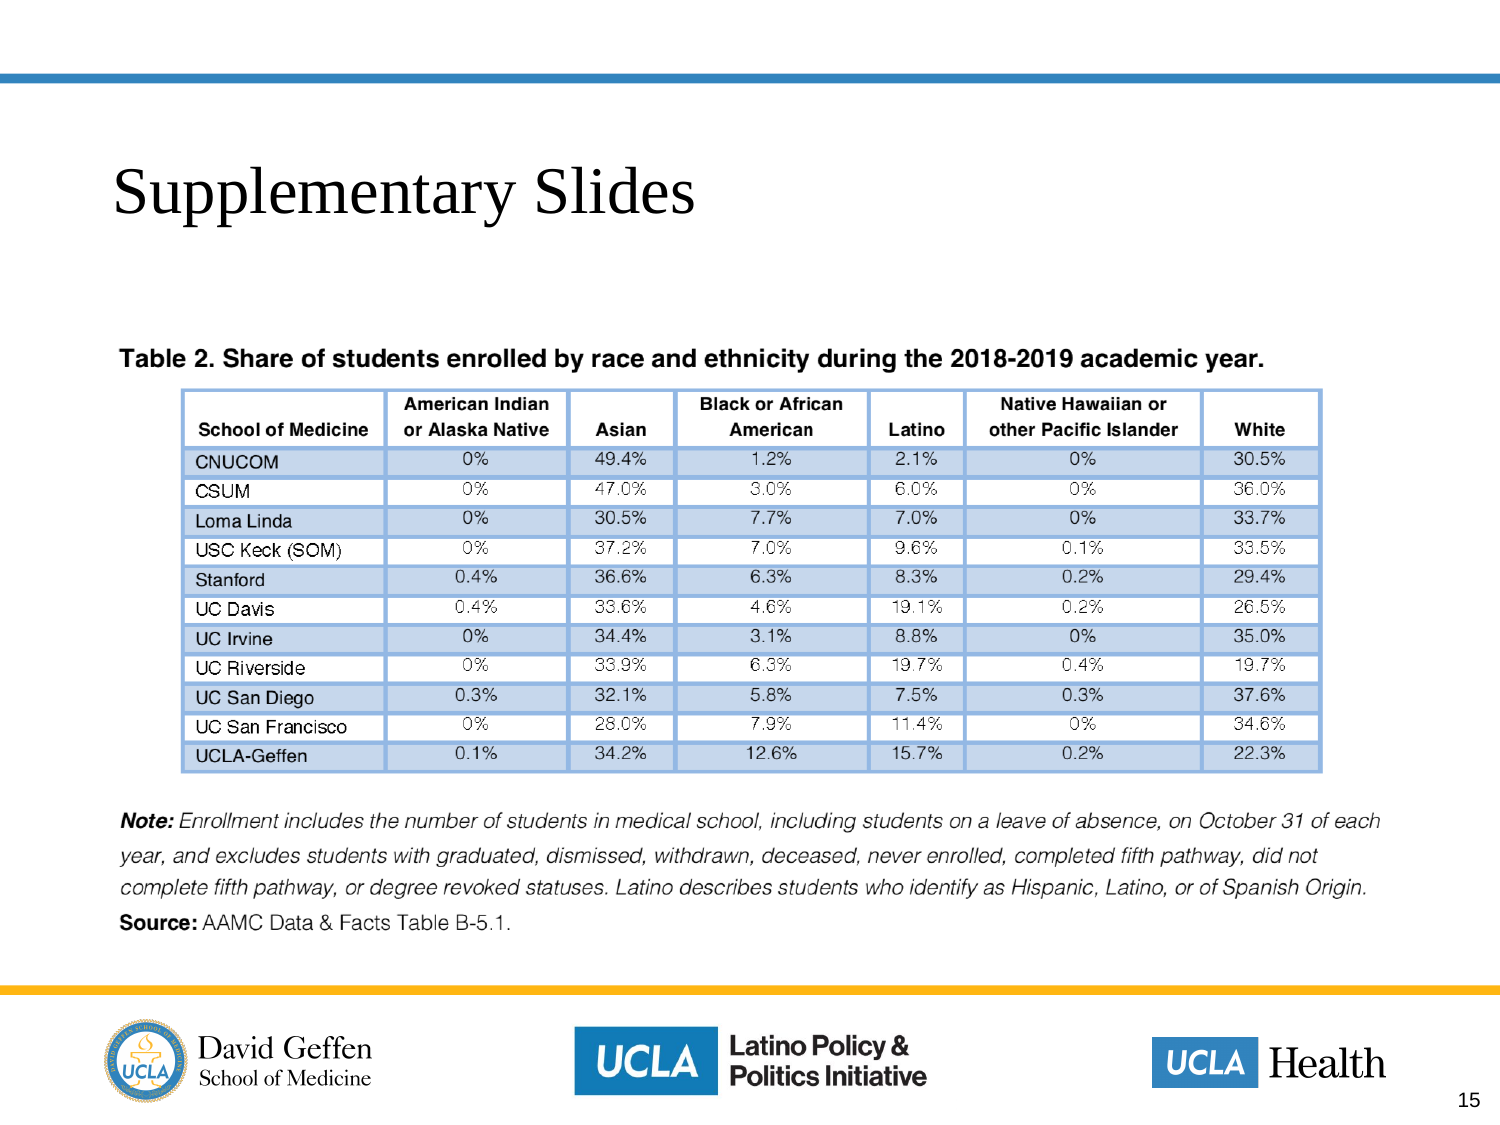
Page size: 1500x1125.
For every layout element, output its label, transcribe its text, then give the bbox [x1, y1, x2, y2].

picture [542, 995, 958, 1125]
text_box ‹#› [1180, 1074, 1481, 1123]
picture [1152, 1037, 1386, 1088]
title Supplementary Slides [112, 97, 1387, 228]
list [81, 304, 1419, 956]
picture [104, 1019, 372, 1103]
